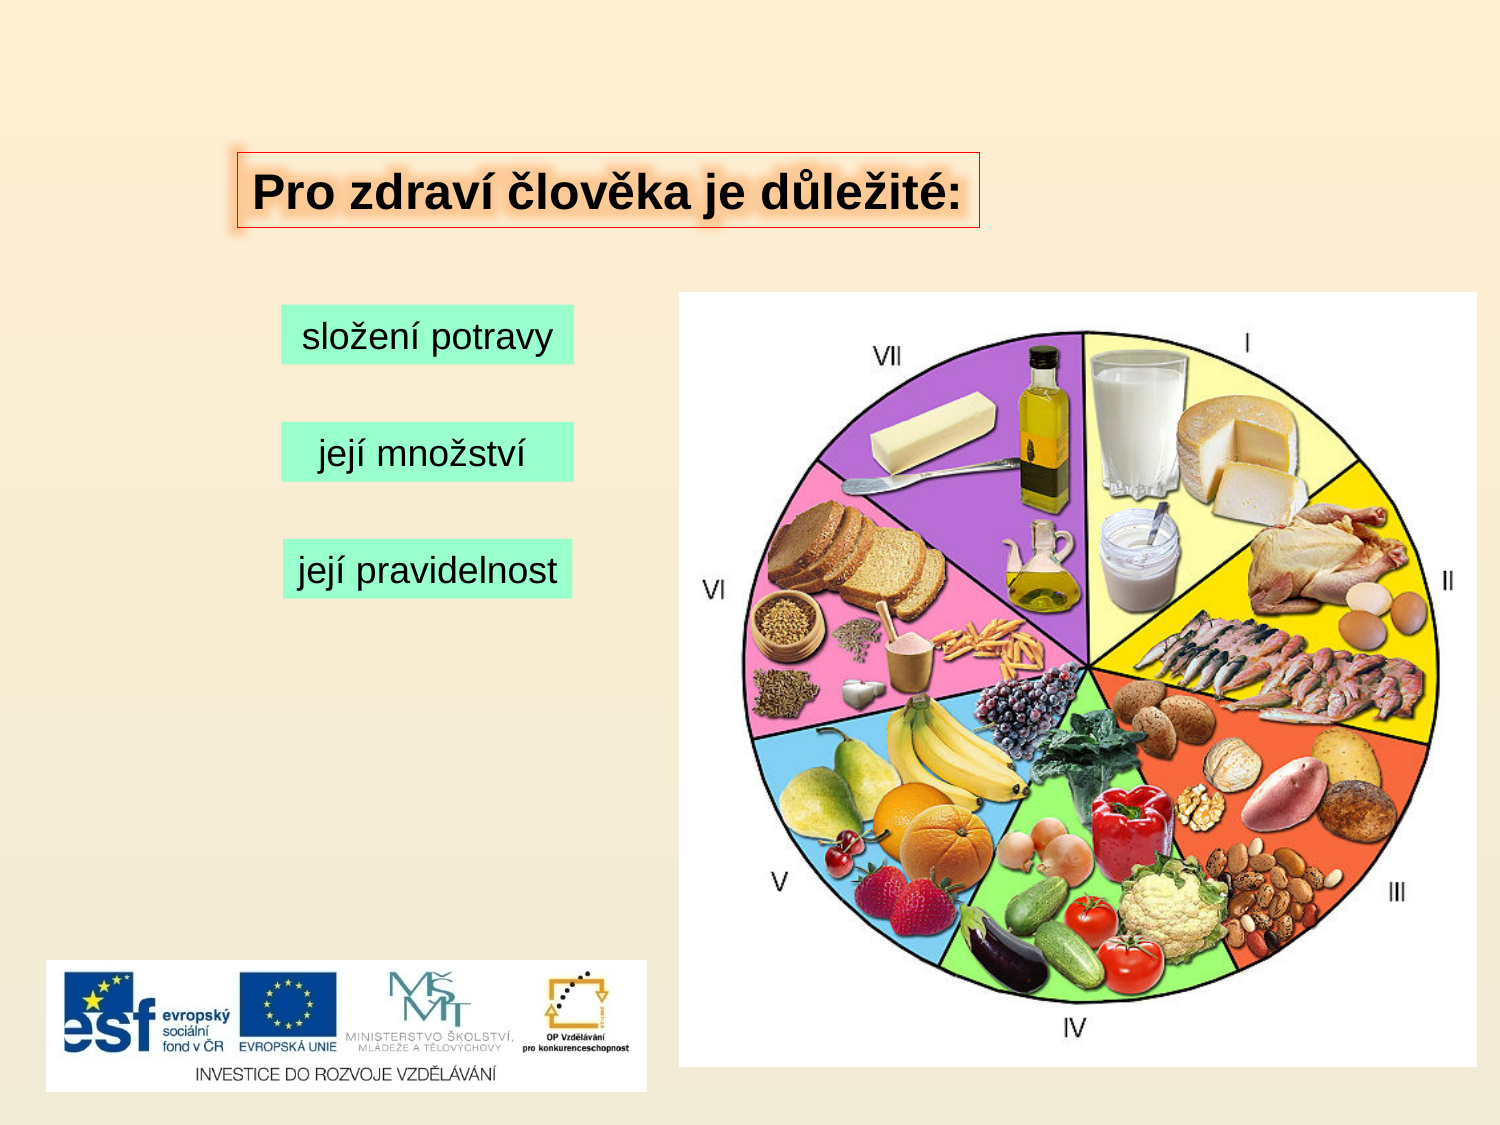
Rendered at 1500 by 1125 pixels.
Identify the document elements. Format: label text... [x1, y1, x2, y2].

picture [46, 960, 648, 1092]
table_cell C [243, 146, 986, 234]
text_box její množství [281, 421, 575, 482]
text_box Pro zdraví člověka je důležité: [237, 152, 980, 228]
picture [679, 292, 1477, 1067]
text_box její pravidelnost [283, 538, 573, 599]
text_box složení potravy [281, 304, 575, 365]
